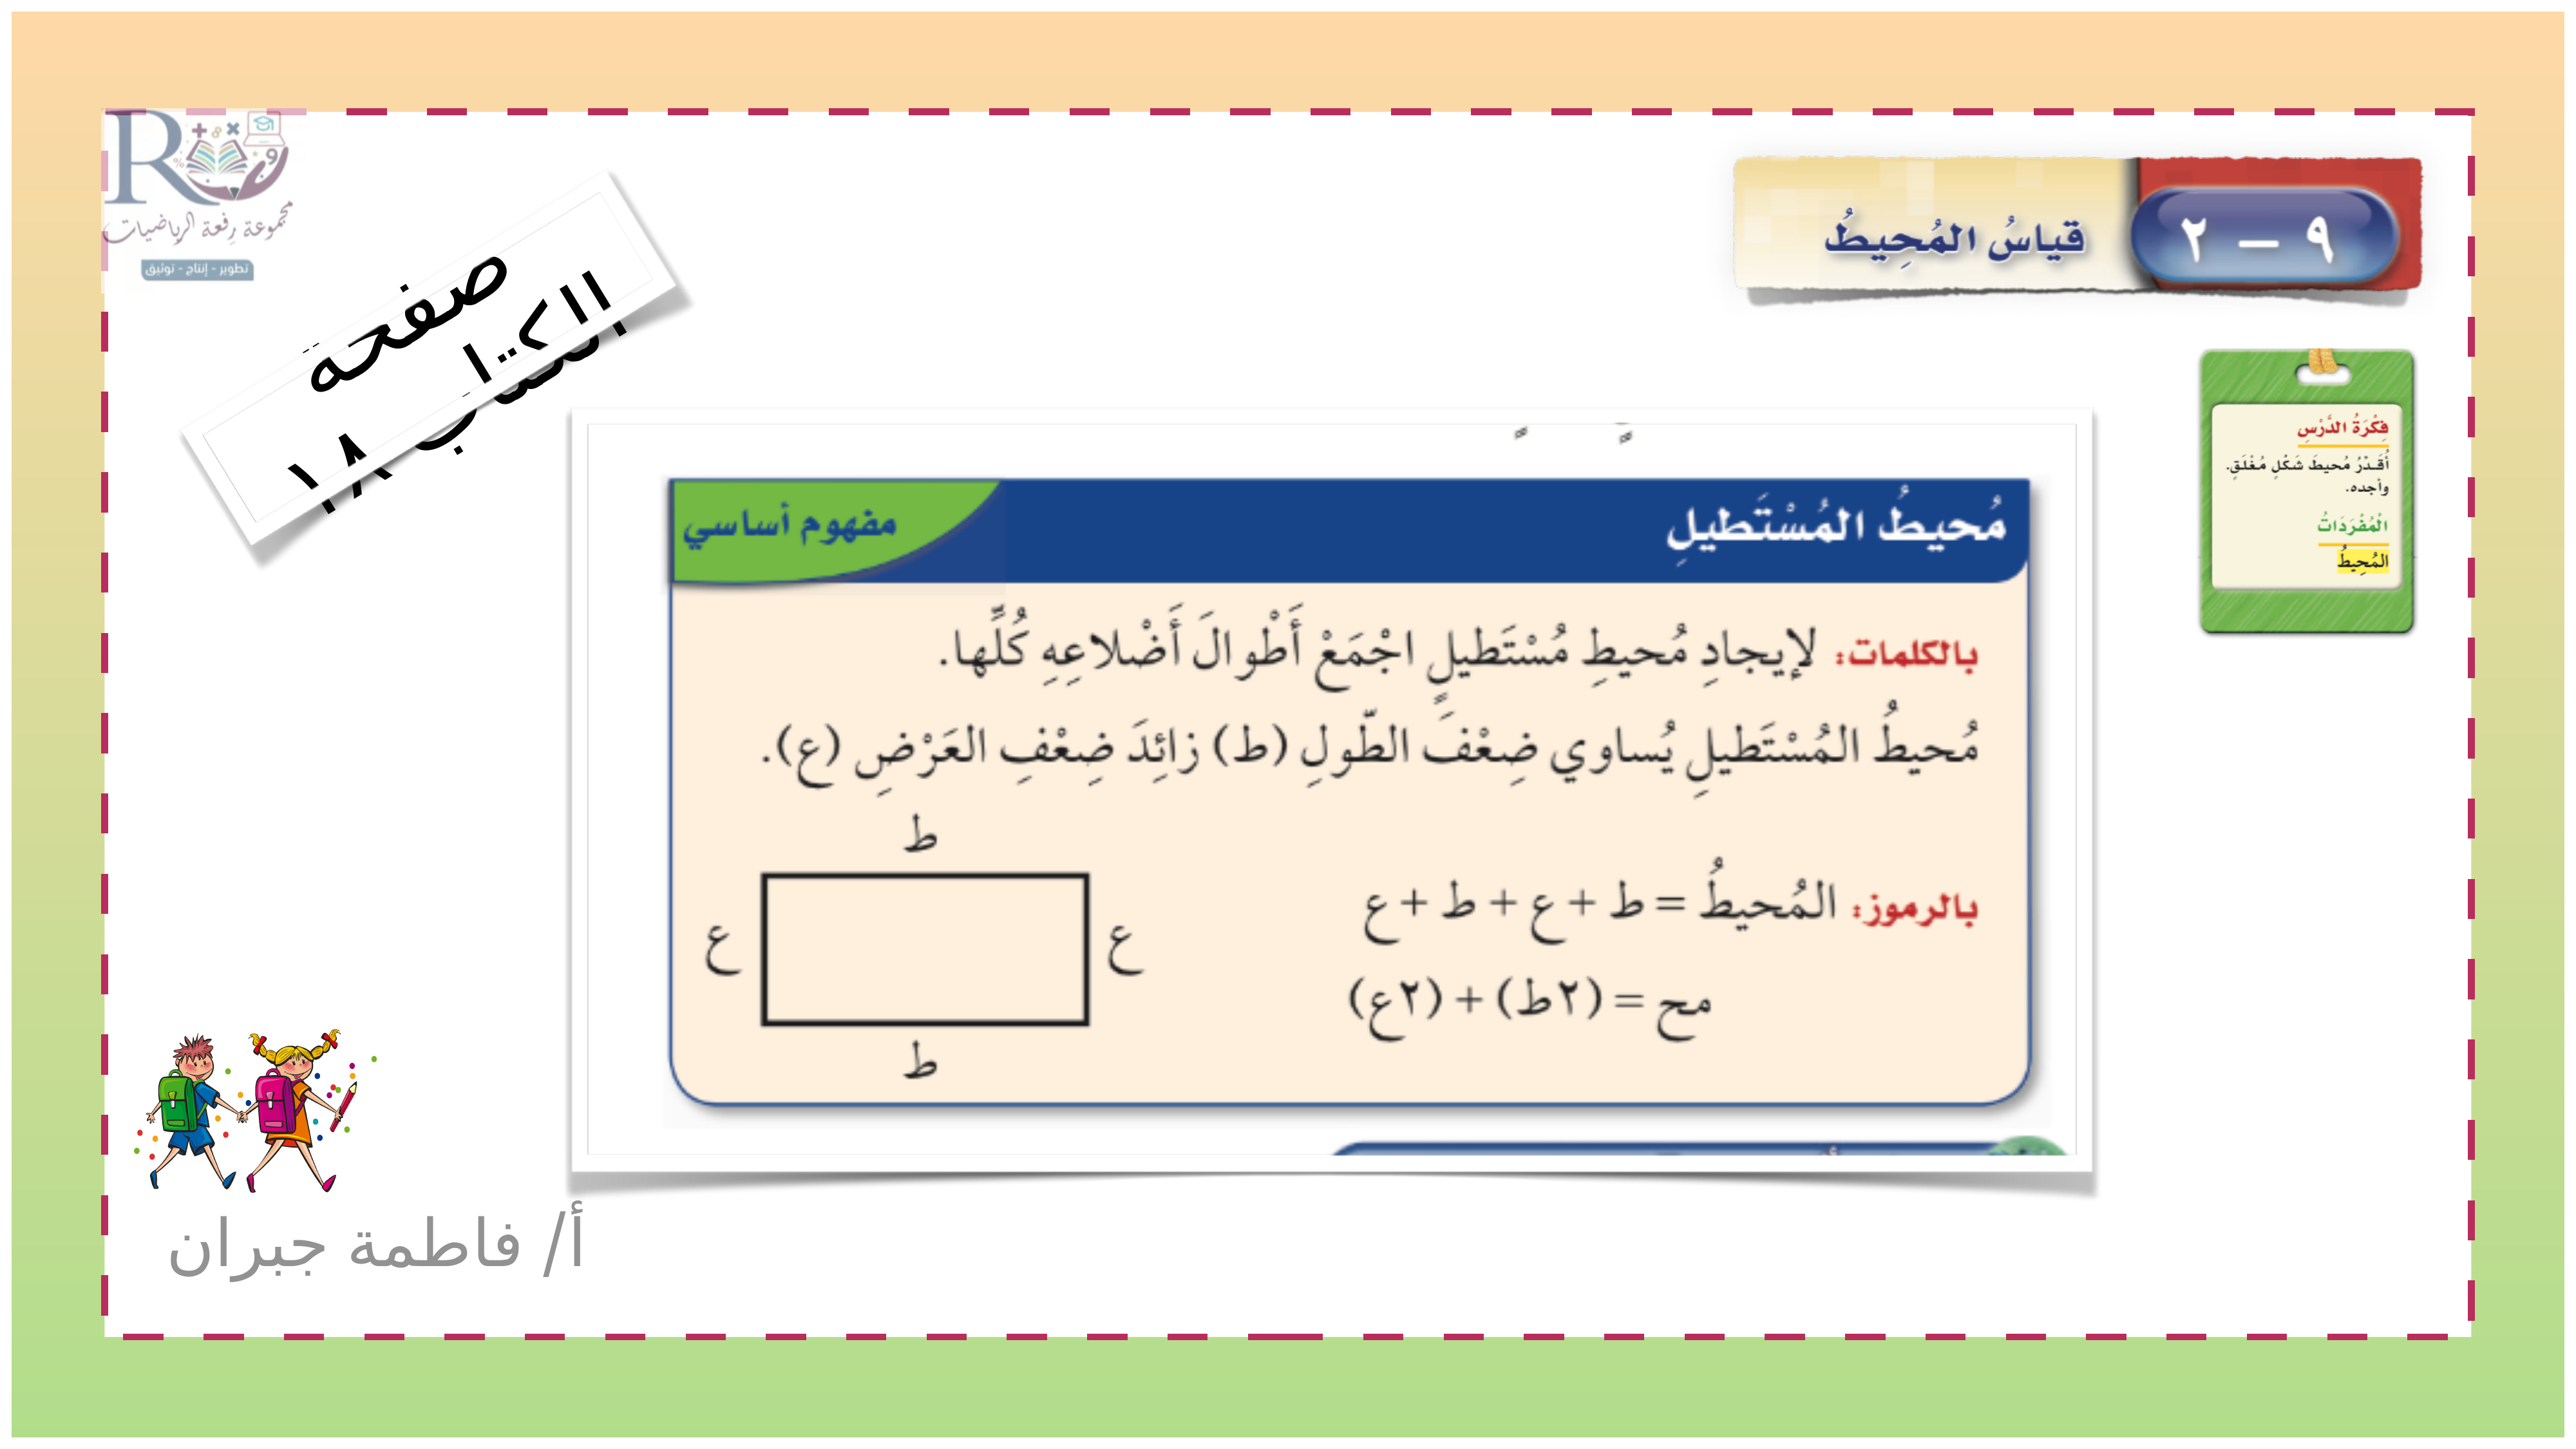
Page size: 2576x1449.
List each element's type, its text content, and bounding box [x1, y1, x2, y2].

picture [100, 108, 307, 294]
picture [1701, 120, 2455, 326]
picture [694, 298, 699, 310]
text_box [178, 285, 694, 454]
text_box أ/ فاطمة جبران [97, 1204, 657, 1286]
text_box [564, 406, 2101, 1205]
picture [416, 165, 686, 285]
picture [134, 1029, 377, 1193]
picture [2192, 348, 2426, 645]
text_box [104, 111, 2472, 1338]
picture [187, 454, 459, 575]
text_box [12, 12, 2564, 1437]
picture [174, 431, 178, 440]
